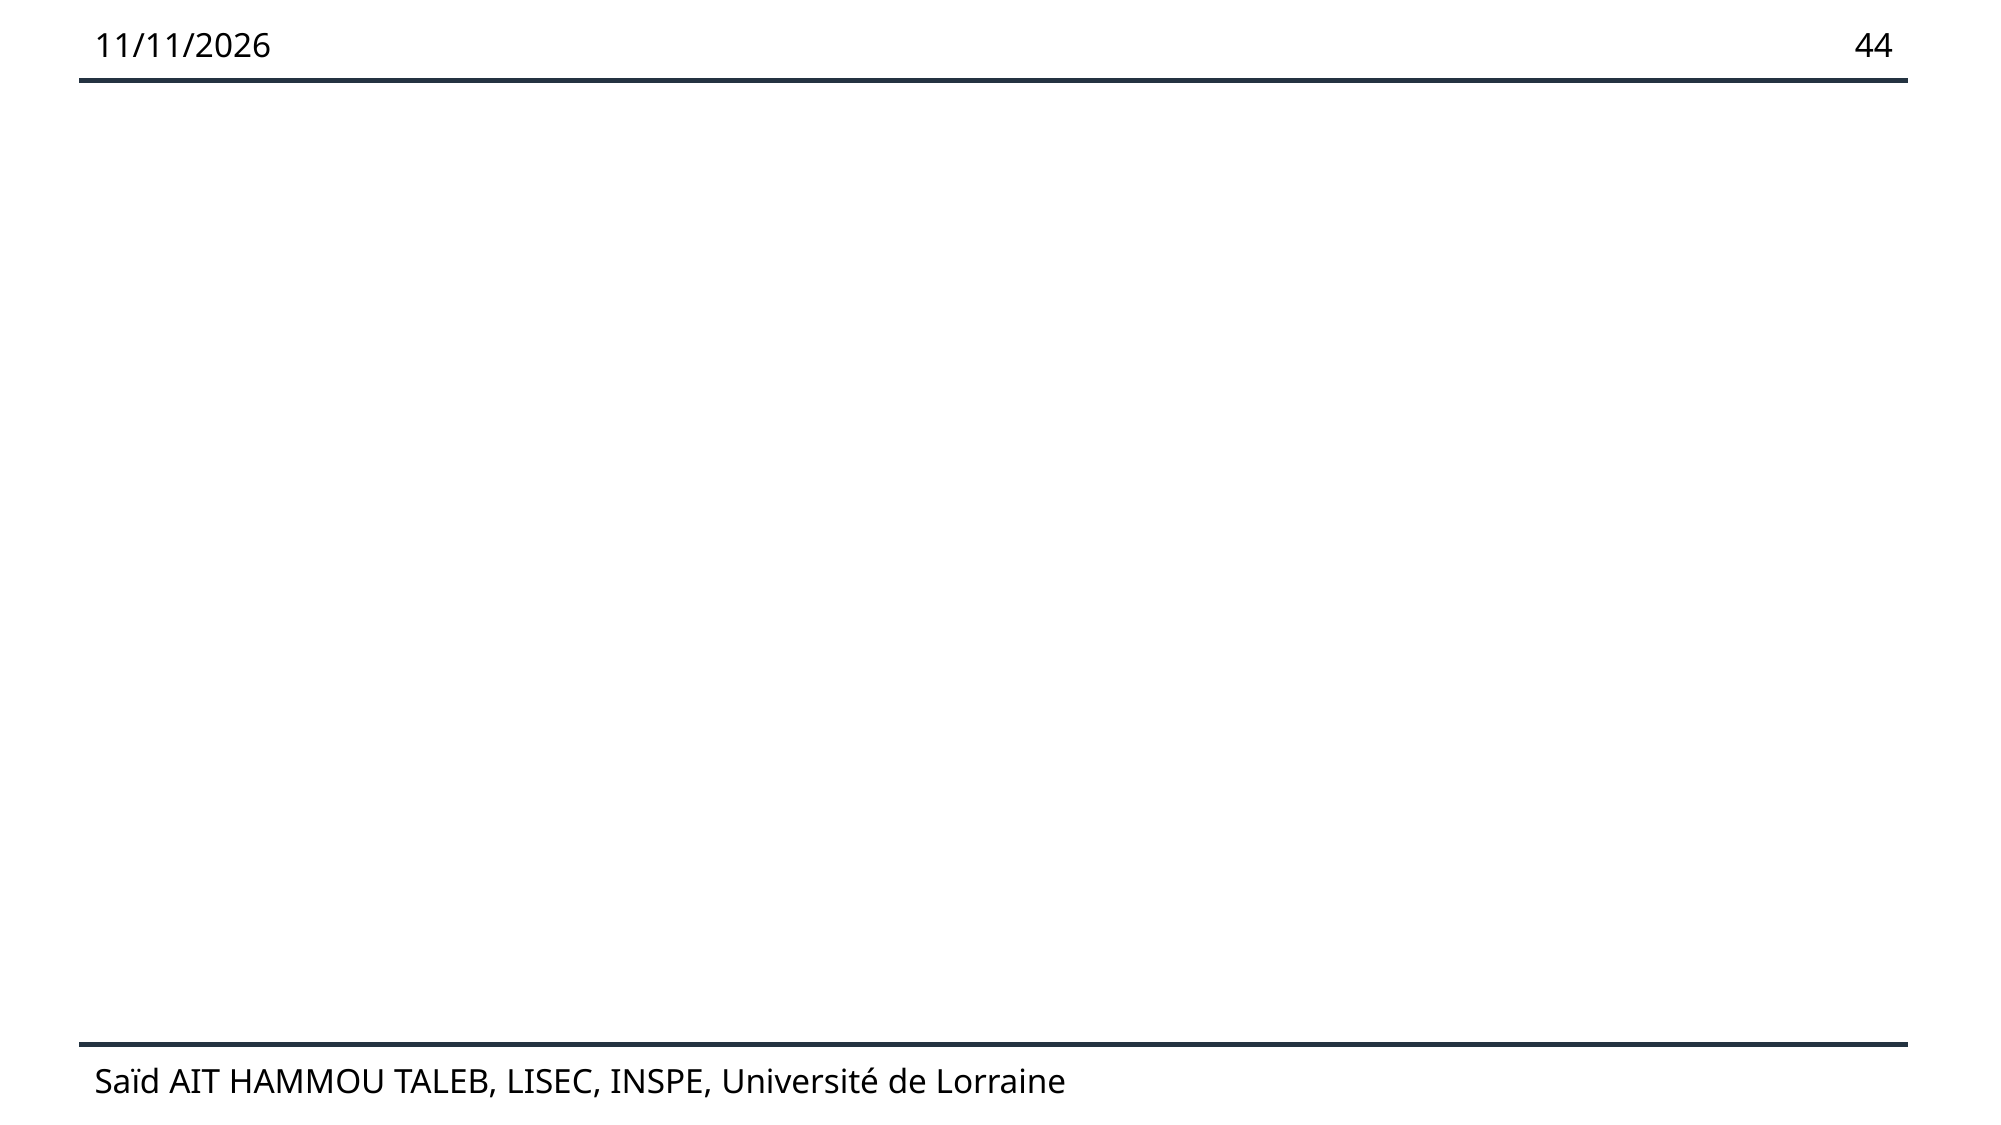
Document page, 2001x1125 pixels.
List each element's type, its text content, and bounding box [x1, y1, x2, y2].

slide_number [79, 16, 530, 77]
footer Saïd AIT HAMMOU TALEB, LISEC, INSPE, Université de Lorraine [79, 1053, 1803, 1113]
slide_number 44 [1802, 16, 1908, 77]
